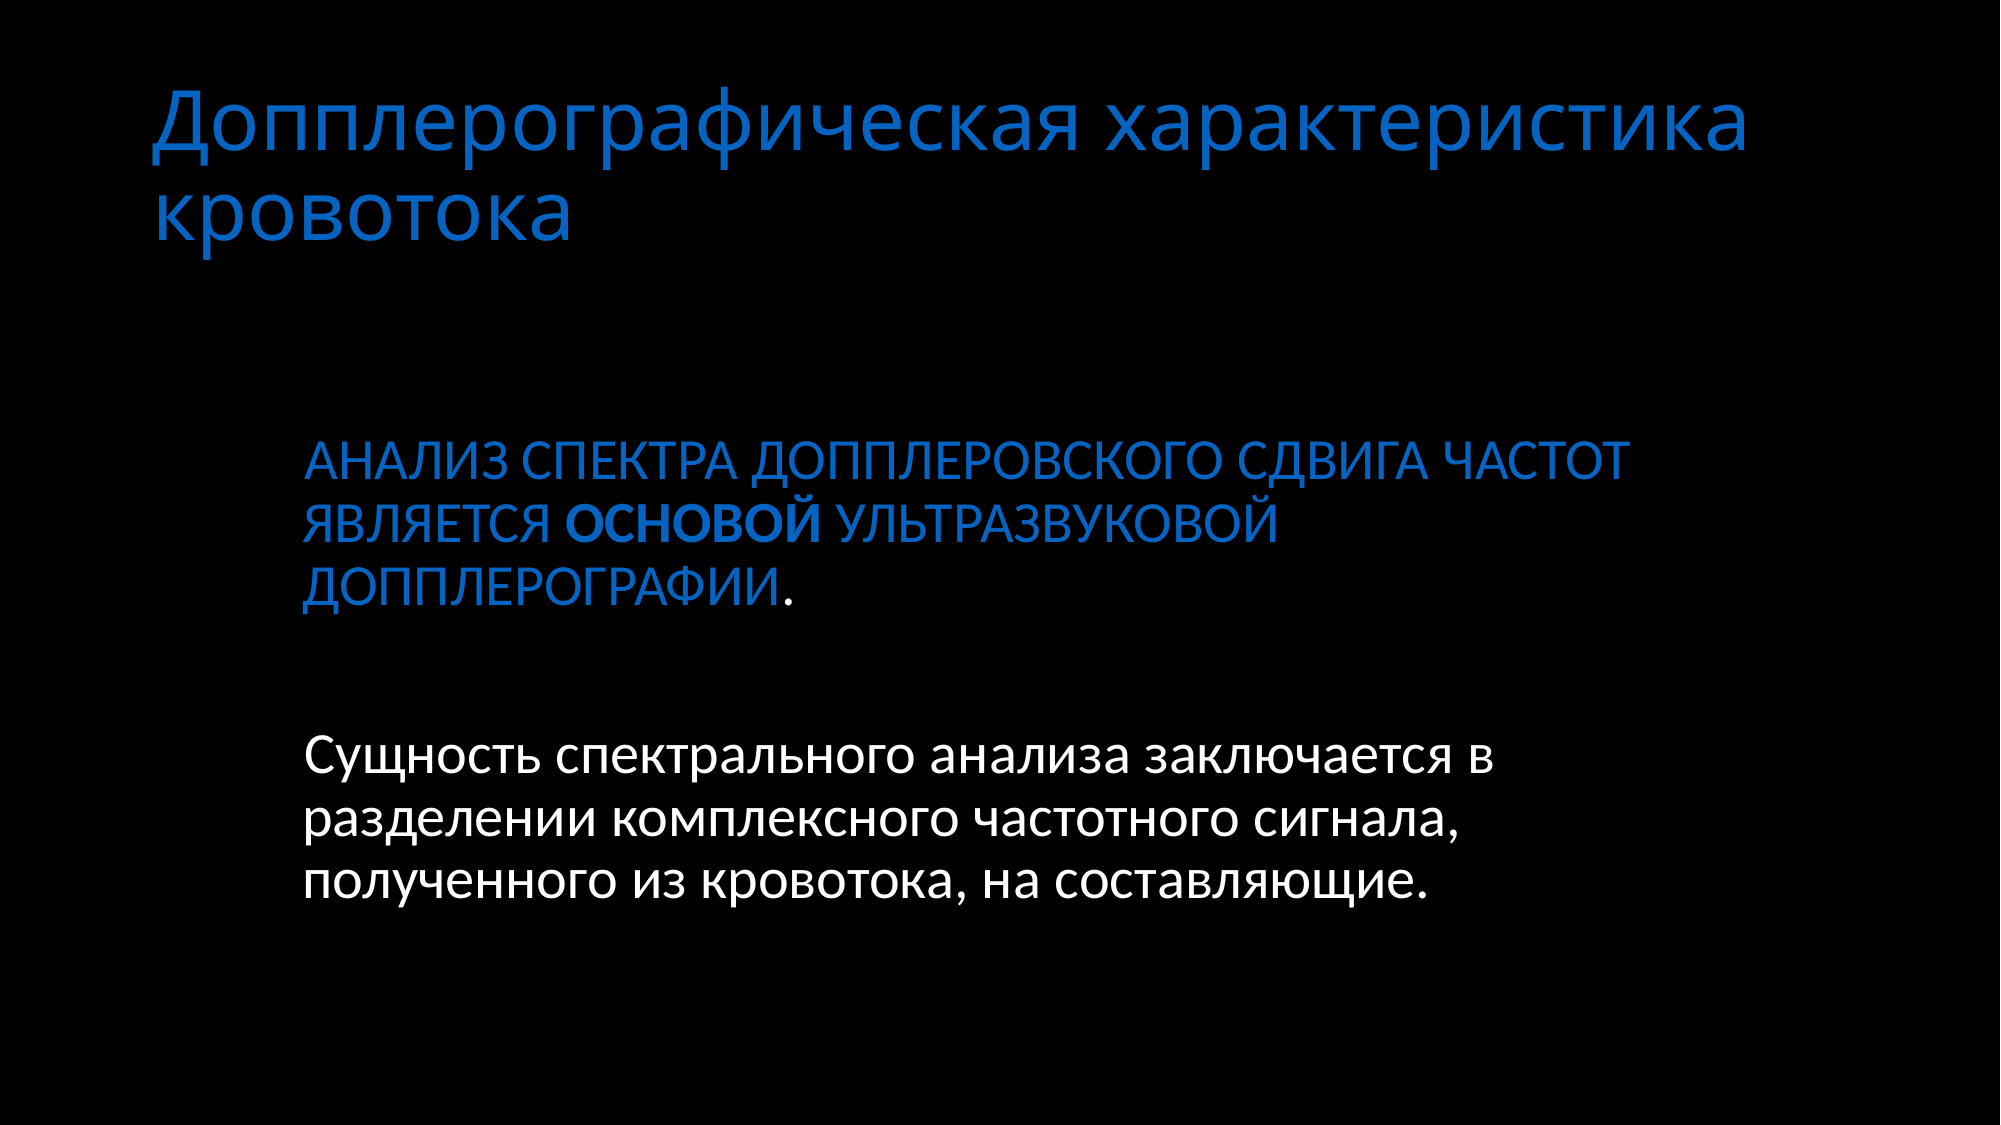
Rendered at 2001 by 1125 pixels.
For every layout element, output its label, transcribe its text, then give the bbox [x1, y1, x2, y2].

title Допплерографическая характеристика кровотока [137, 59, 1863, 278]
list АНАЛИЗ СПЕКТРА ДОППЛЕРОВСКОГО СДВИГА ЧАСТОТ ЯВЛЯЕТСЯ ОСНОВОЙ УЛЬТРАЗВУКОВОЙ ДОППЛЕРОГРАФИИ. Сущность спектрального анализа заключается в разделении комплексного частотного сигнала, полученного из кровотока, на составляющие. [249, 338, 1675, 1081]
